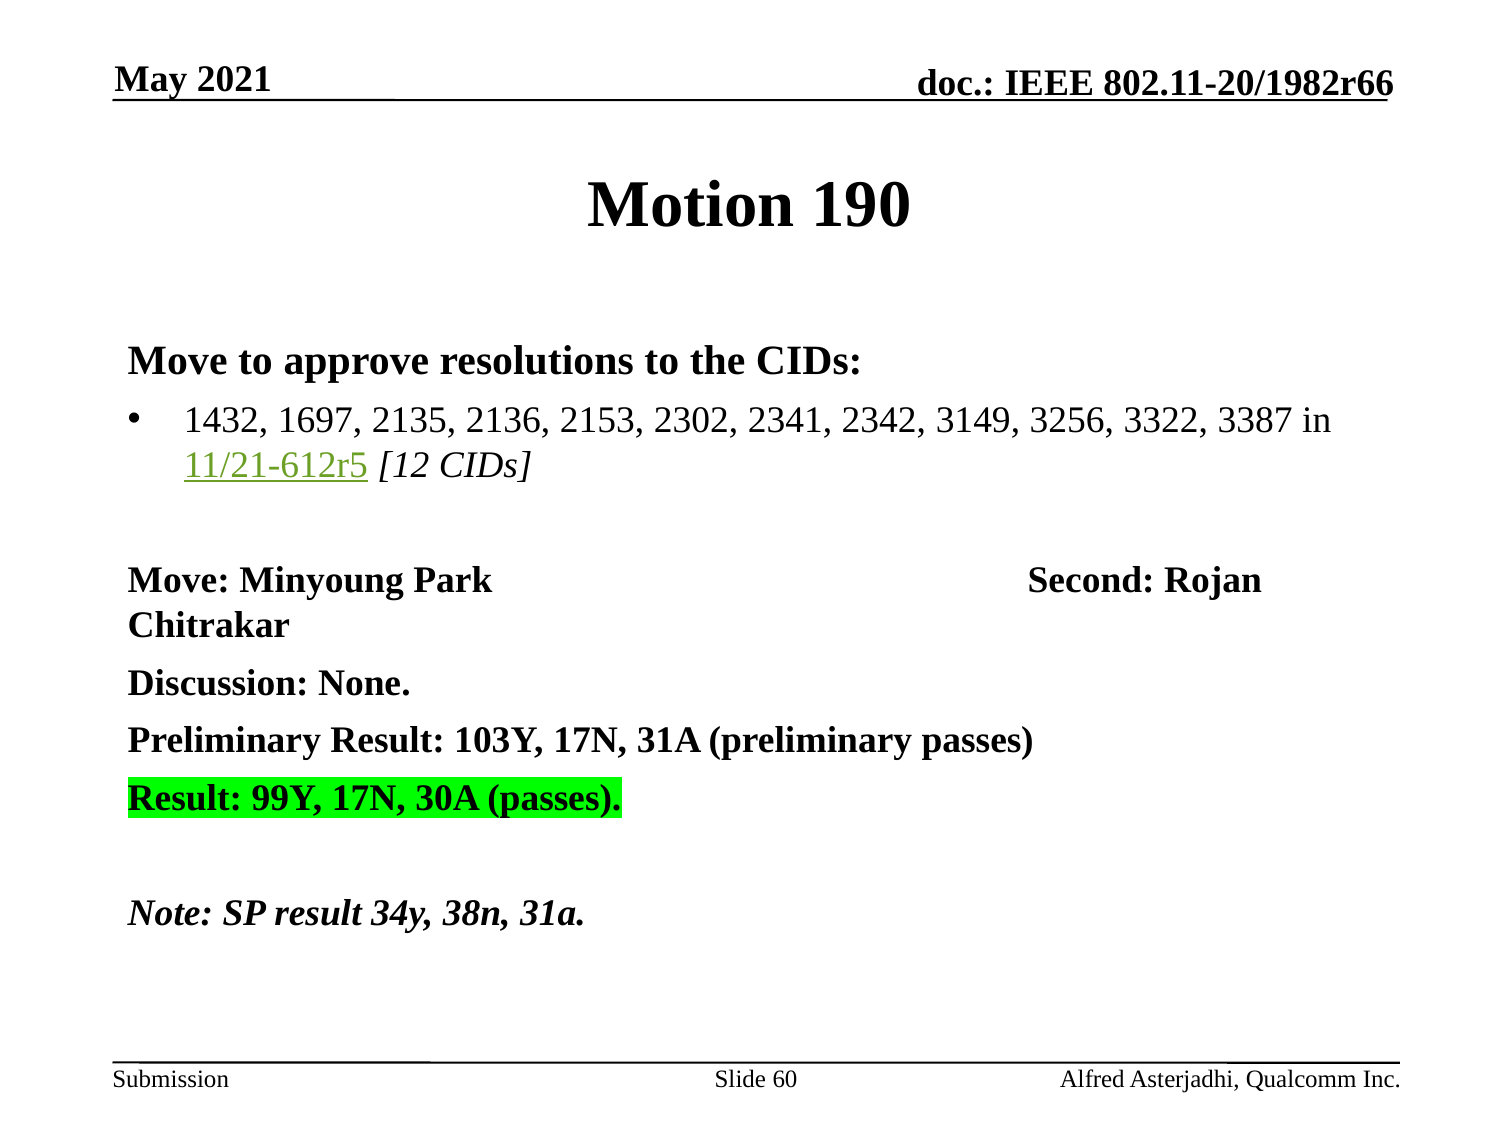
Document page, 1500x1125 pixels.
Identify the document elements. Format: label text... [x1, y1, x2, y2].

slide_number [114, 54, 423, 100]
list Move to approve resolutions to the CIDs: 1432, 1697, 2135, 2136, 2153, 2302, 2341, 2342, 3149, 3256, 3322, 3387 in 11/21-612r5 [12 CIDs] Move: Minyoung Park Second: Rojan Chitrakar Discussion: None. Preliminary Result: 103Y, 17N, 31A (preliminary passes) Result: 99Y, 17N, 30A (passes). Note: SP result 34y, 38n, 31a. [112, 324, 1388, 1000]
slide_number Slide 60 [712, 1061, 800, 1123]
title Motion 190 [112, 112, 1388, 288]
footer Alfred Asterjadhi, Qualcomm Inc. [878, 1061, 1402, 1093]
